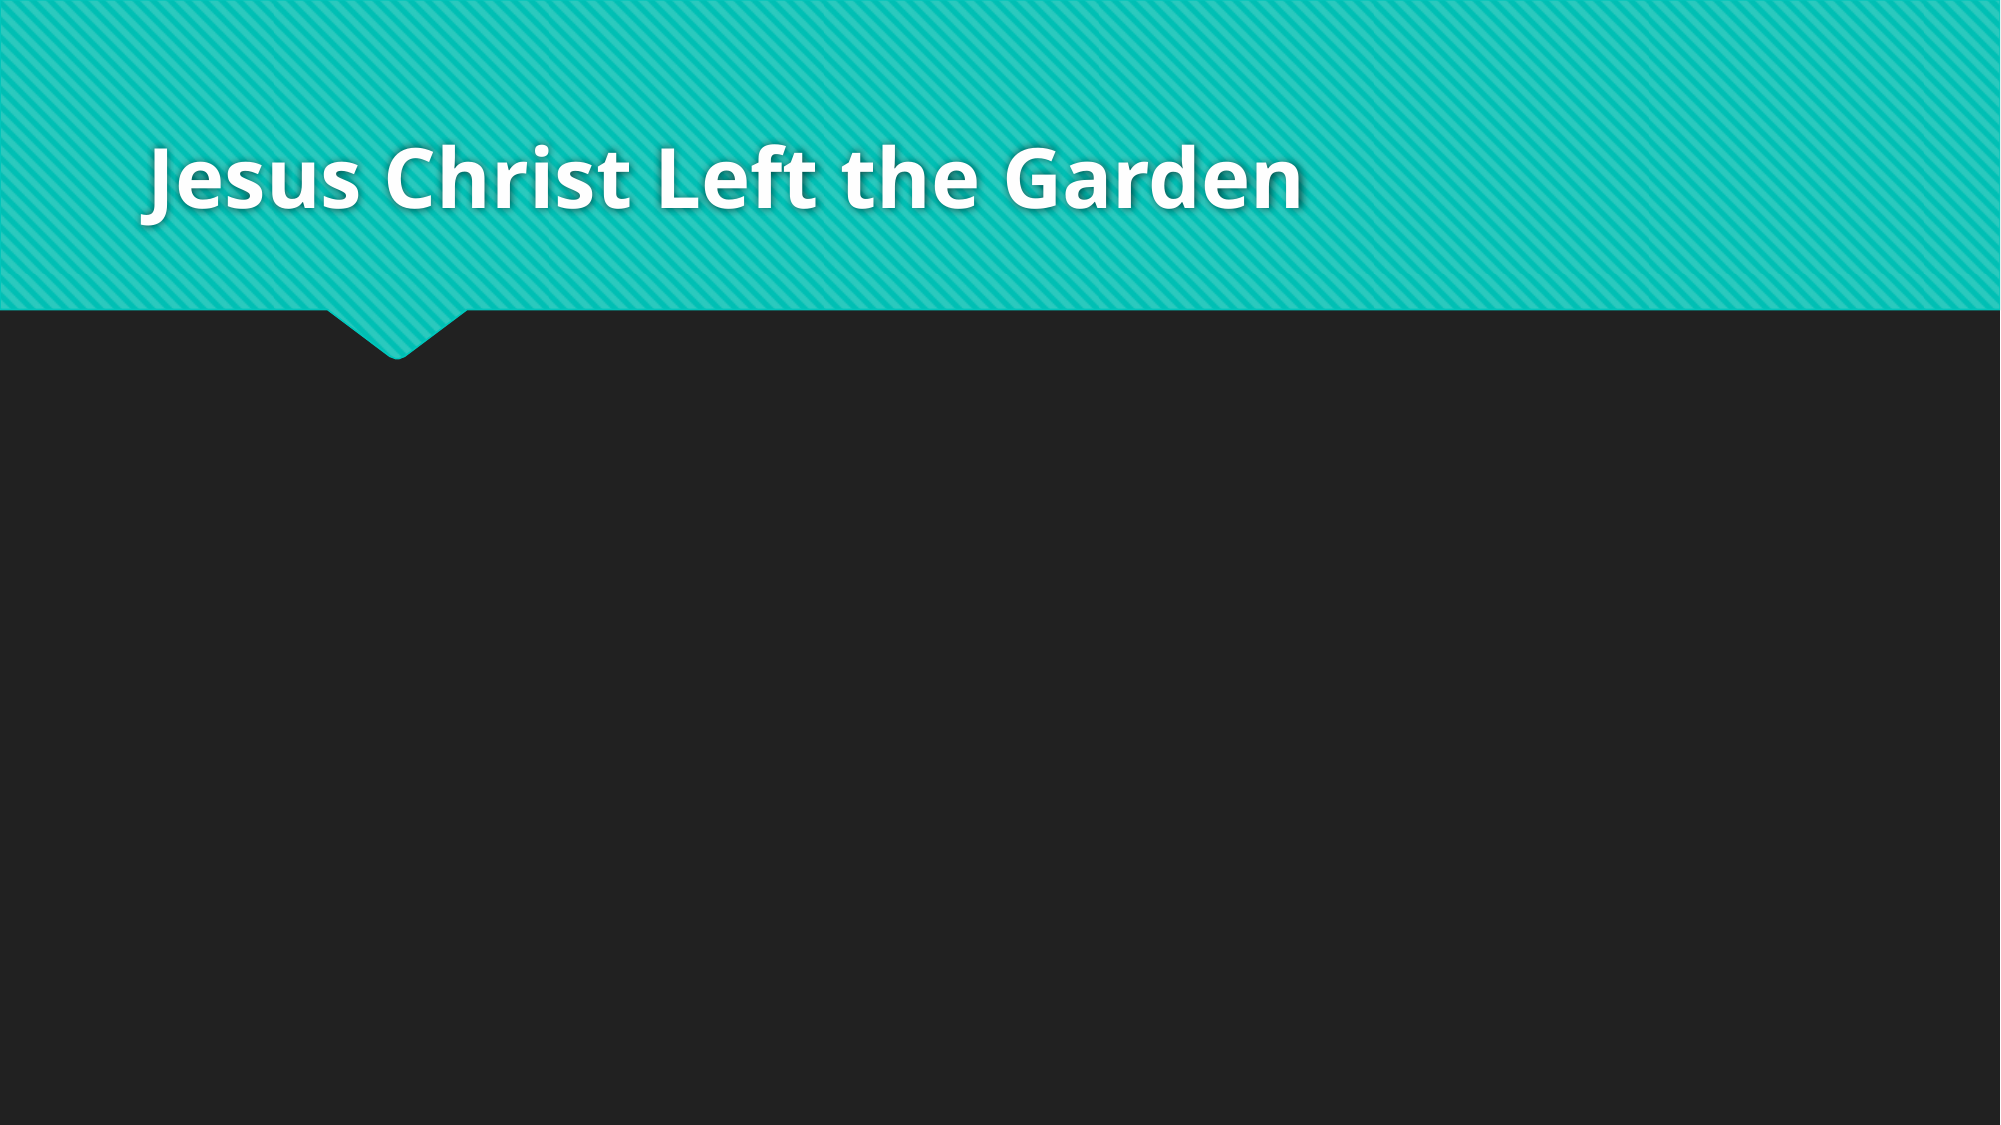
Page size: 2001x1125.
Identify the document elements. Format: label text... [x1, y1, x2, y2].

title Jesus Christ Left the Garden [132, 73, 1868, 233]
